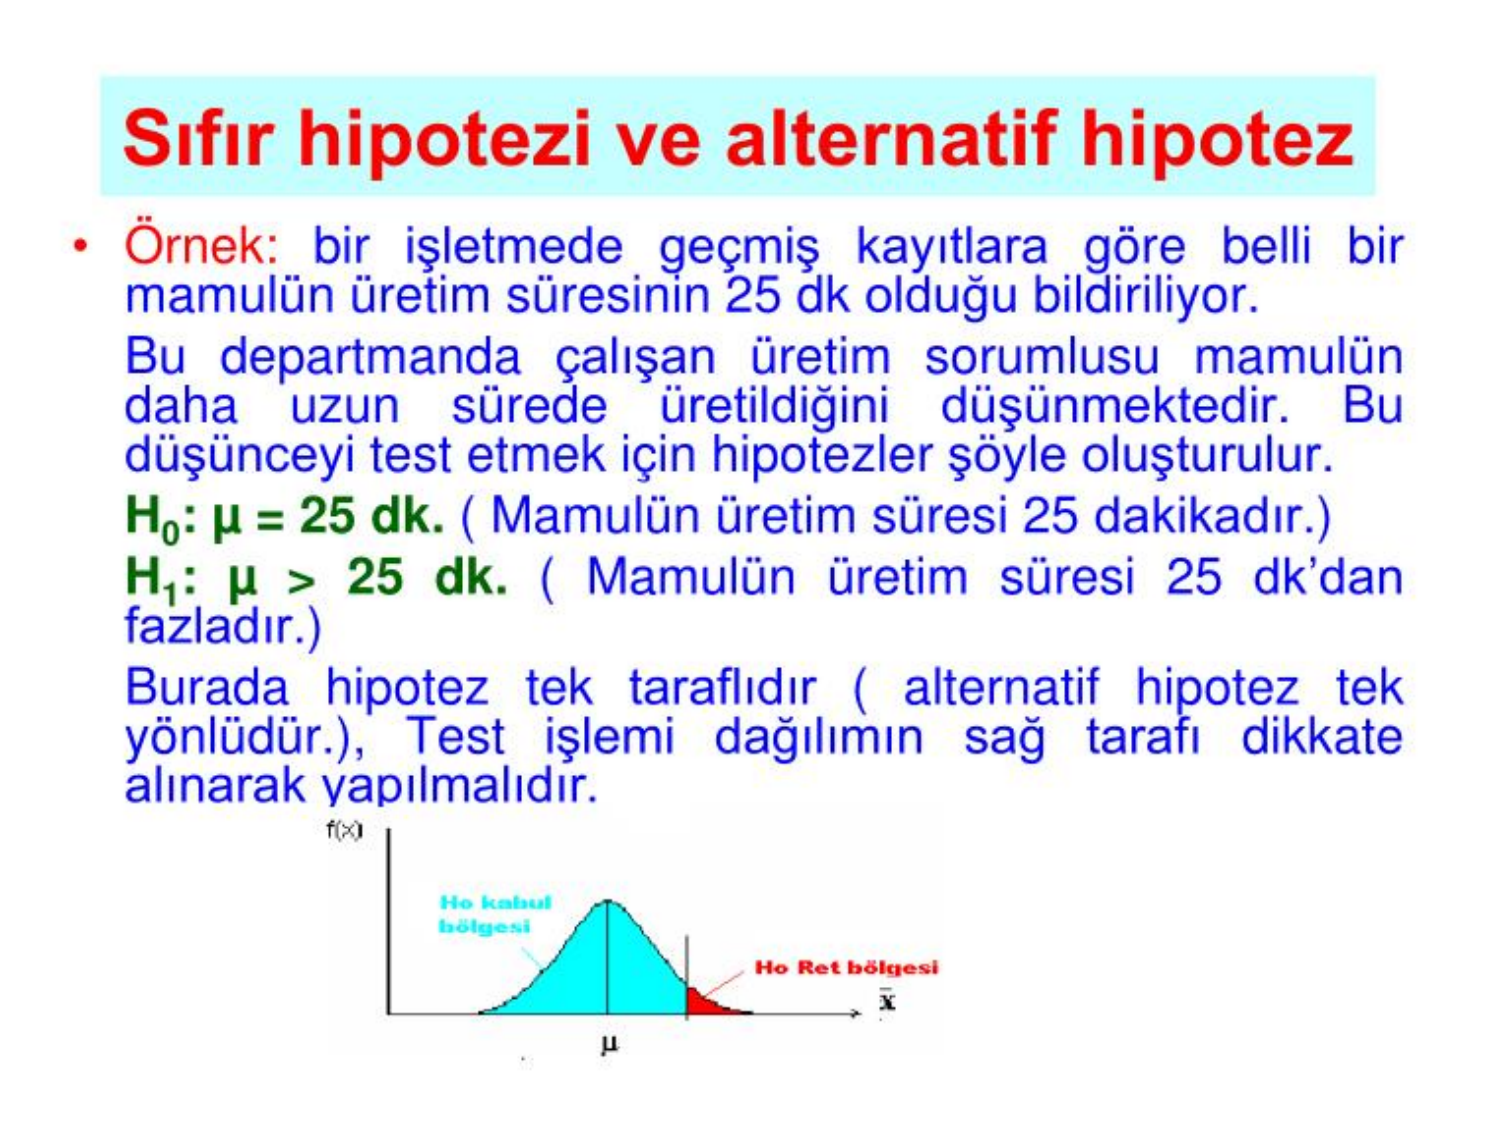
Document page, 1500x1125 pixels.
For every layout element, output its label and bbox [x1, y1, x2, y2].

picture [29, 34, 1448, 1095]
